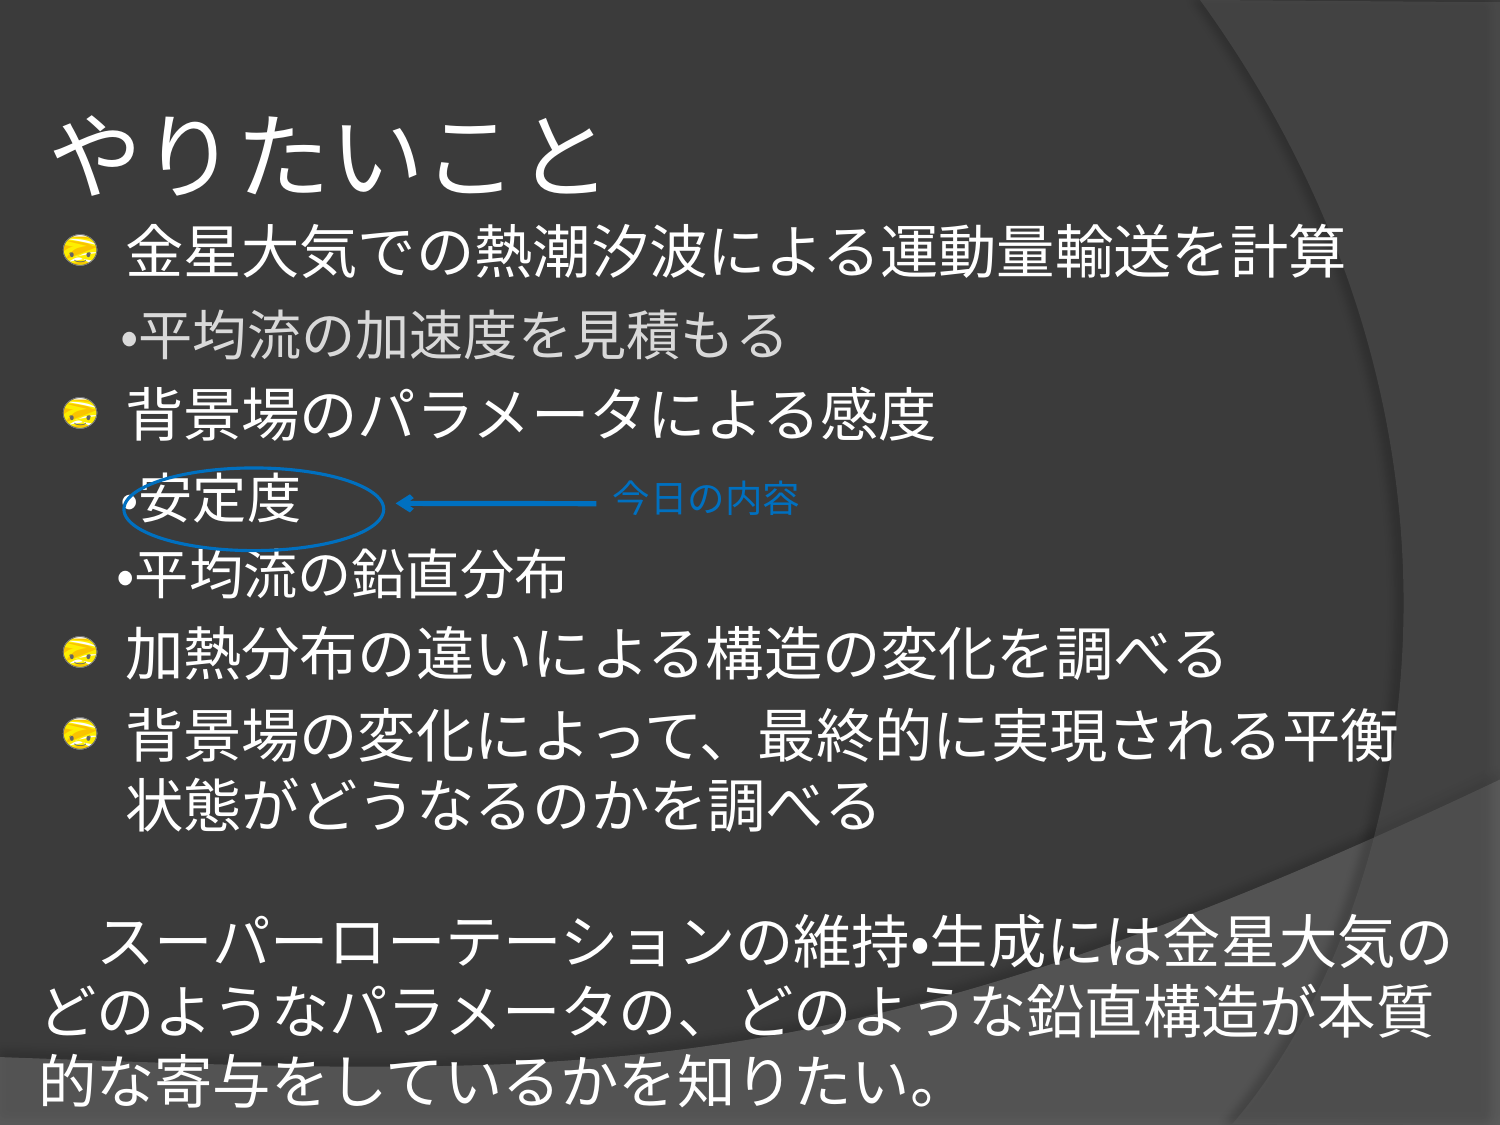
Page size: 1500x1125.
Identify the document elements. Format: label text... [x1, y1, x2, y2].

picture [62, 717, 98, 751]
text_box 今日の内容 [597, 467, 815, 528]
picture [62, 397, 98, 430]
list 金星大気での熱潮汐波による運動量輸送を計算 ・平均流の加速度を見積もる 背景場のパラメータによる感度 ・安定度 ・平均流の鉛直分布 加熱分布の違いによる構造の変化を調べる 背景場の変化によって、最終的に実現される平衡状態がどうなるのかを調べる [41, 208, 1436, 897]
picture [62, 636, 98, 669]
text_box スーパーローテーションの維持・生成には金星大気のどのようなパラメータの、どのような鉛直構造が本質的な寄与をしているかを知りたい。 [23, 897, 1500, 1123]
picture [62, 234, 98, 267]
text_box [122, 466, 386, 553]
title やりたいこと [41, 90, 1059, 208]
